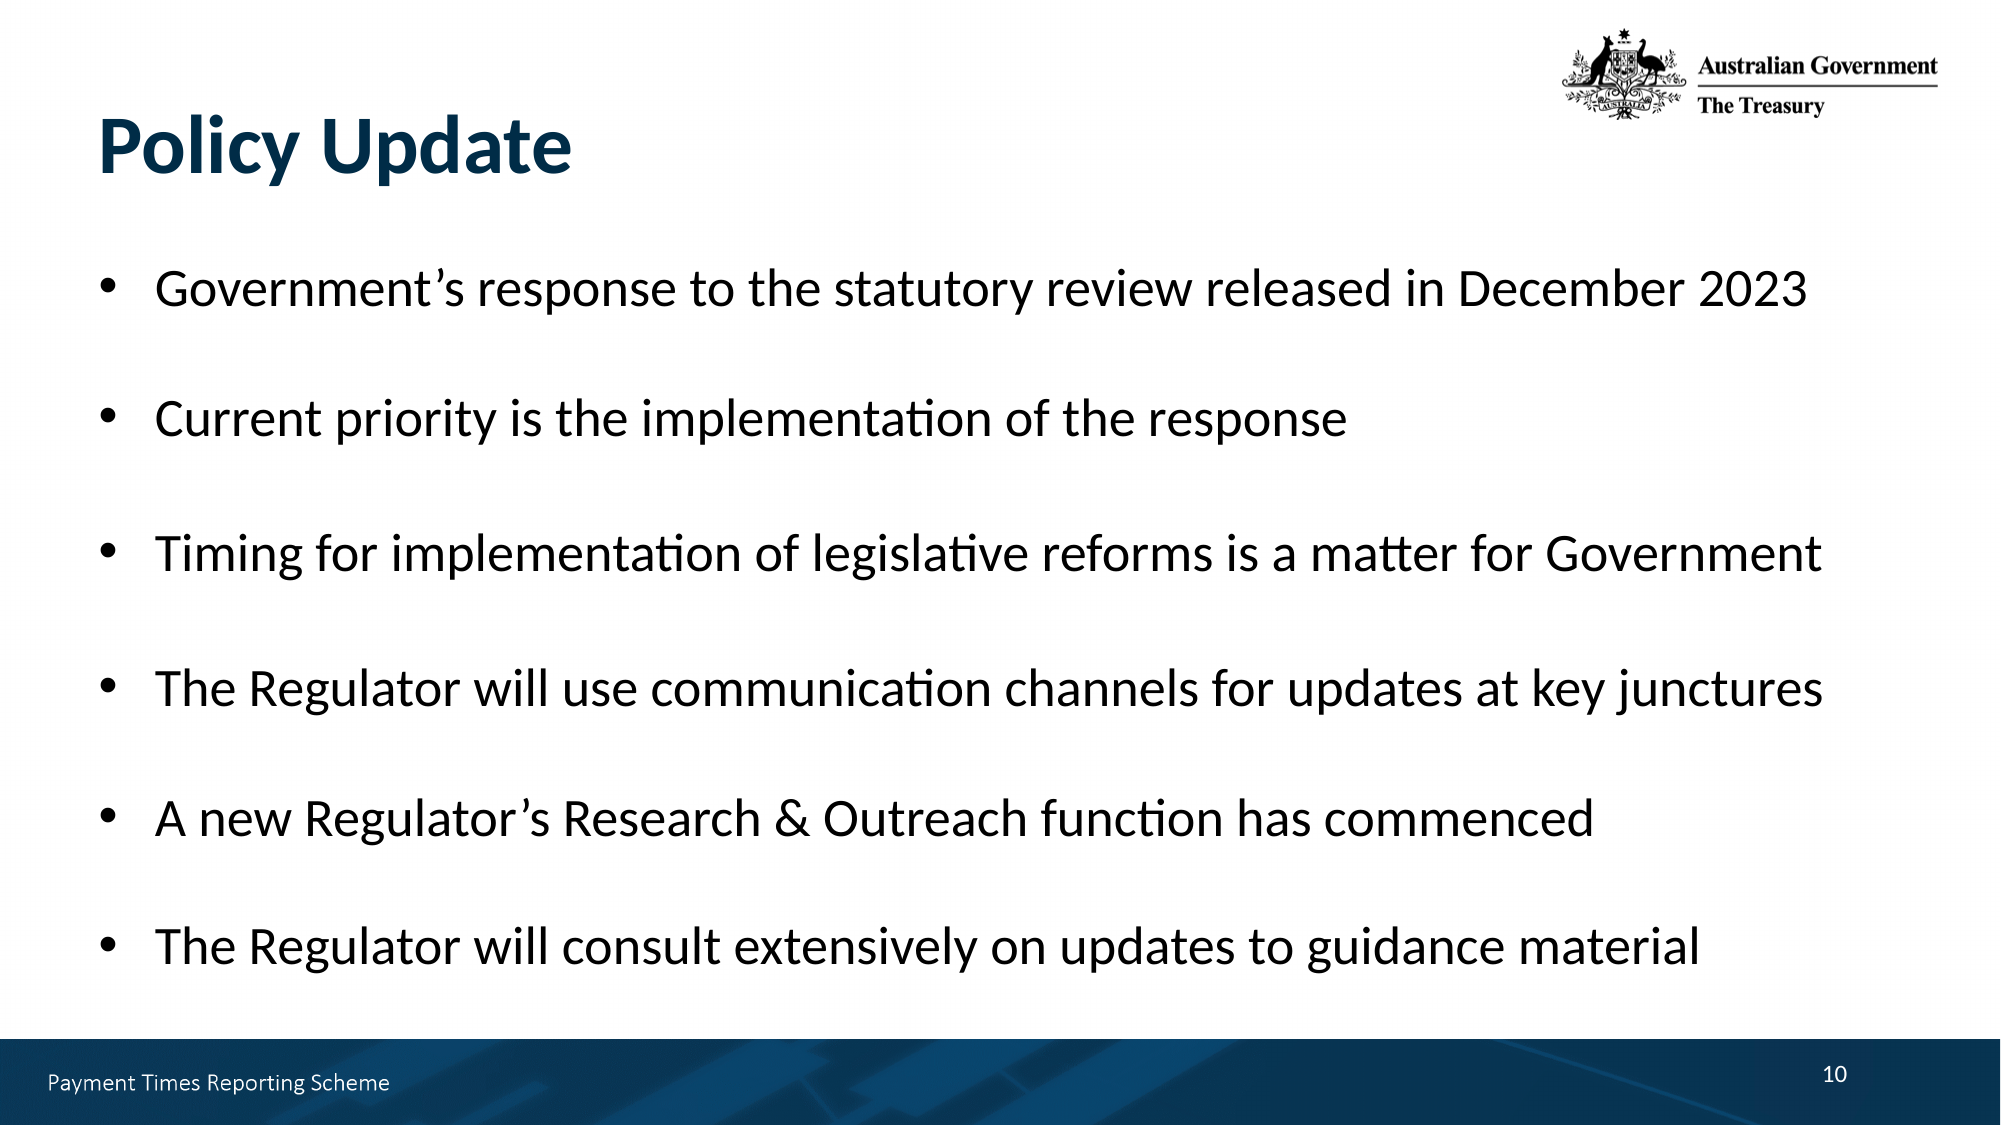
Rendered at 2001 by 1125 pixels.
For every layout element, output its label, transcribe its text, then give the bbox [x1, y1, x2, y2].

picture [0, 0, 2001, 1125]
slide_number 10 [1412, 1042, 1863, 1103]
title Policy Update [83, 80, 1953, 202]
text_box Government’s response to the statutory review released in December 2023 Current priority is the implementation of the response Timing for implementation of legislative reforms is a matter for Government The Regulator will use communication channels for updates at key junctures A new Regulator’s Research & Outreach function has commenced The Regulator will consult extensively on updates to guidance material [83, 244, 1953, 1006]
